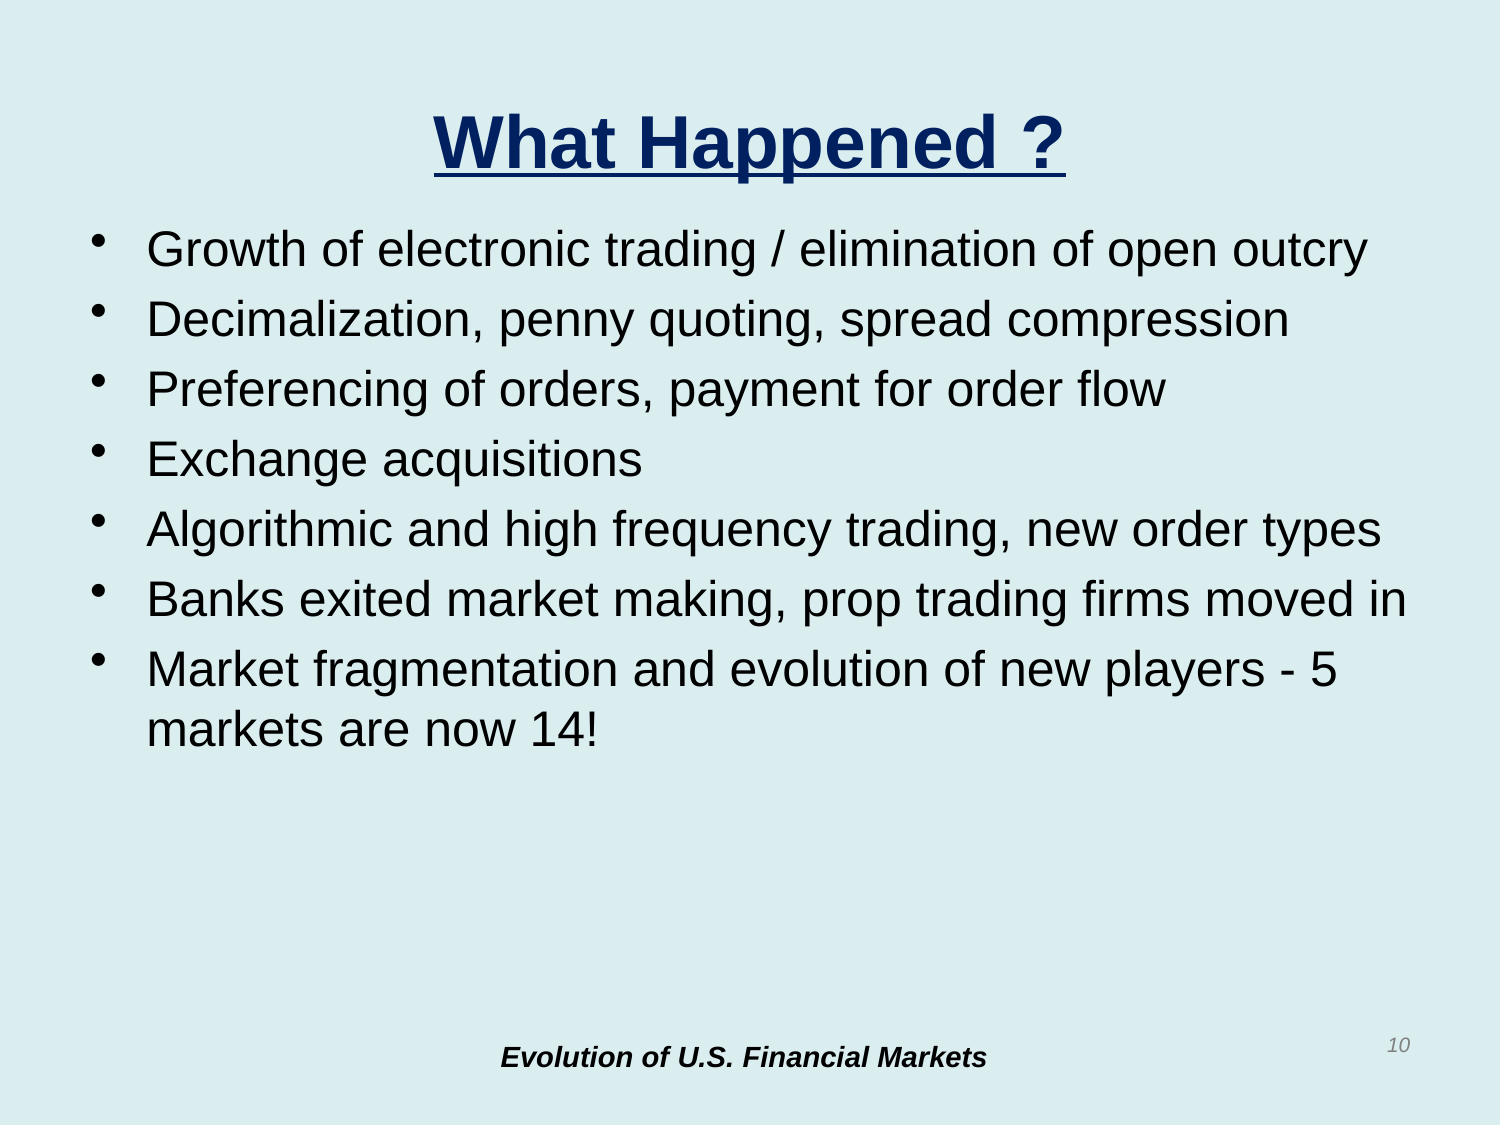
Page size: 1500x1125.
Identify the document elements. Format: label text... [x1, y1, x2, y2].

footer Evolution of U.S. Financial Markets [354, 1030, 1074, 1097]
list Growth of electronic trading / elimination of open outcry Decimalization, penny quoting, spread compression Preferencing of orders, payment for order flow Exchange acquisitions Algorithmic and high frequency trading, new order types Banks exited market making, prop trading firms moved in Market fragmentation and evolution of new players - 5 markets are now 14! [75, 233, 1425, 1005]
title What Happened ? [75, 45, 1425, 233]
slide_number 10 [1074, 1024, 1426, 1103]
